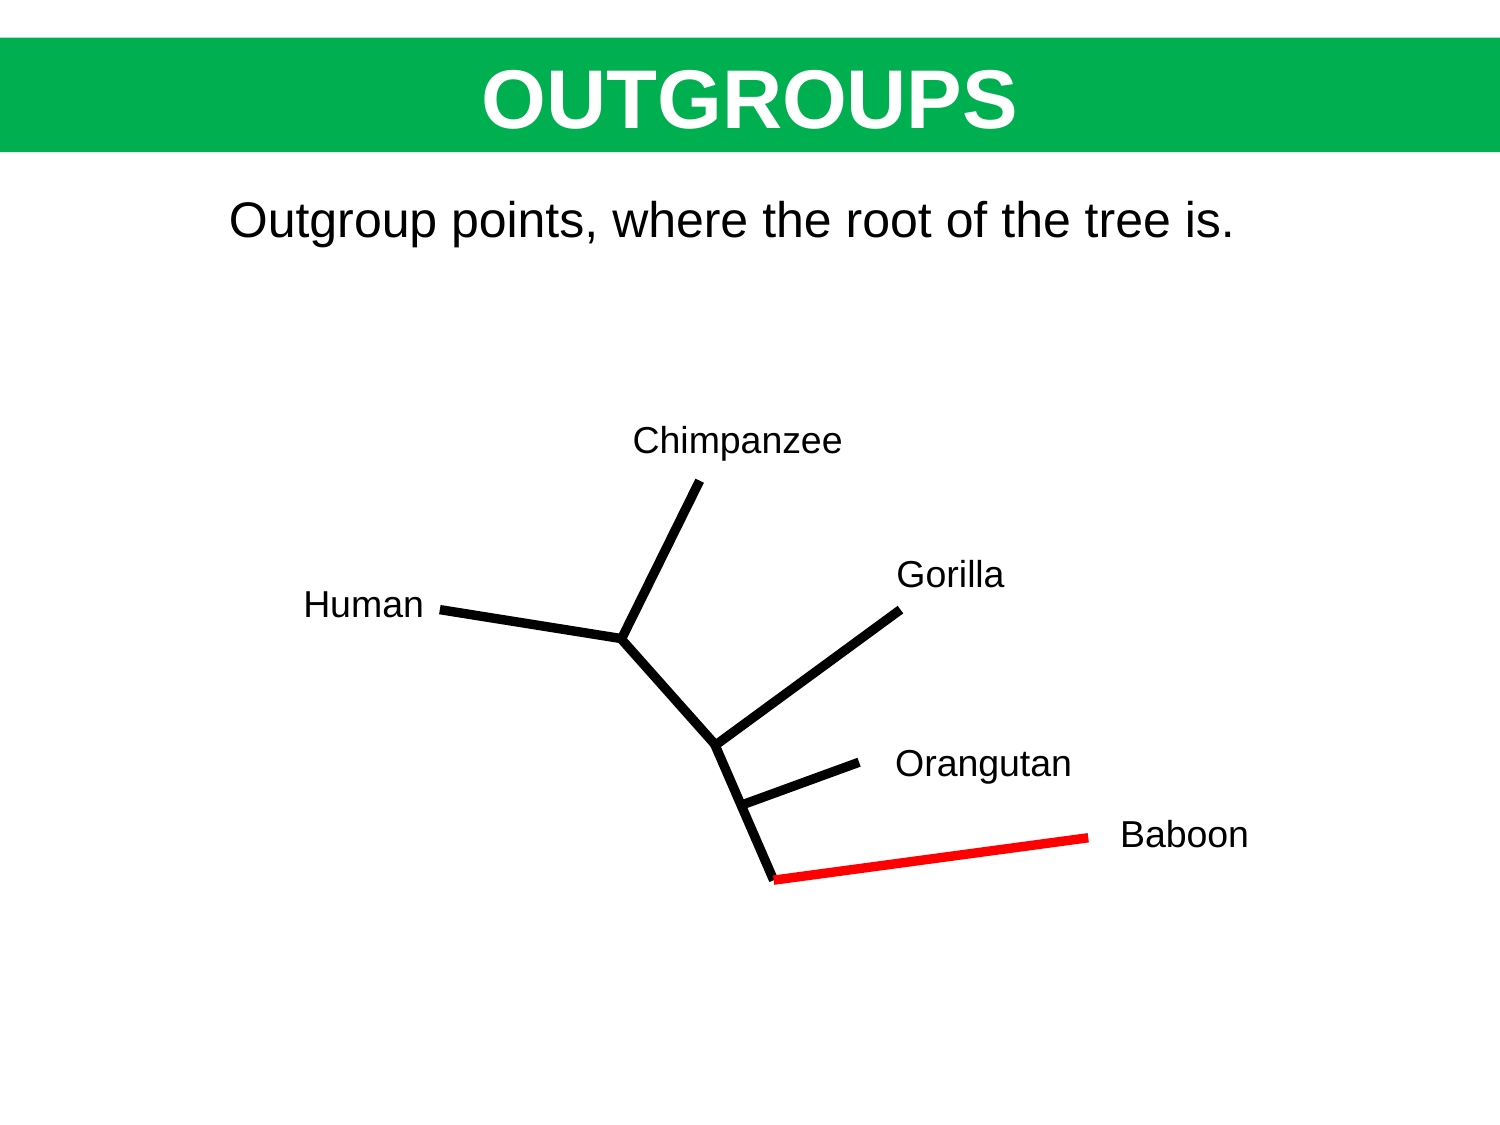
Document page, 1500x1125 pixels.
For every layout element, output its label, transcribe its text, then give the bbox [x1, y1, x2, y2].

text_box Chimpanzee [617, 409, 858, 469]
text_box Gorilla [881, 542, 1020, 602]
text_box Human [288, 572, 439, 633]
text_box Orangutan [880, 731, 1087, 792]
text_box Outgroup points, where the root of the tree is. [0, 180, 1465, 255]
text_box OUTGROUPS [0, 37, 1500, 153]
text_box Baboon [1105, 803, 1264, 863]
